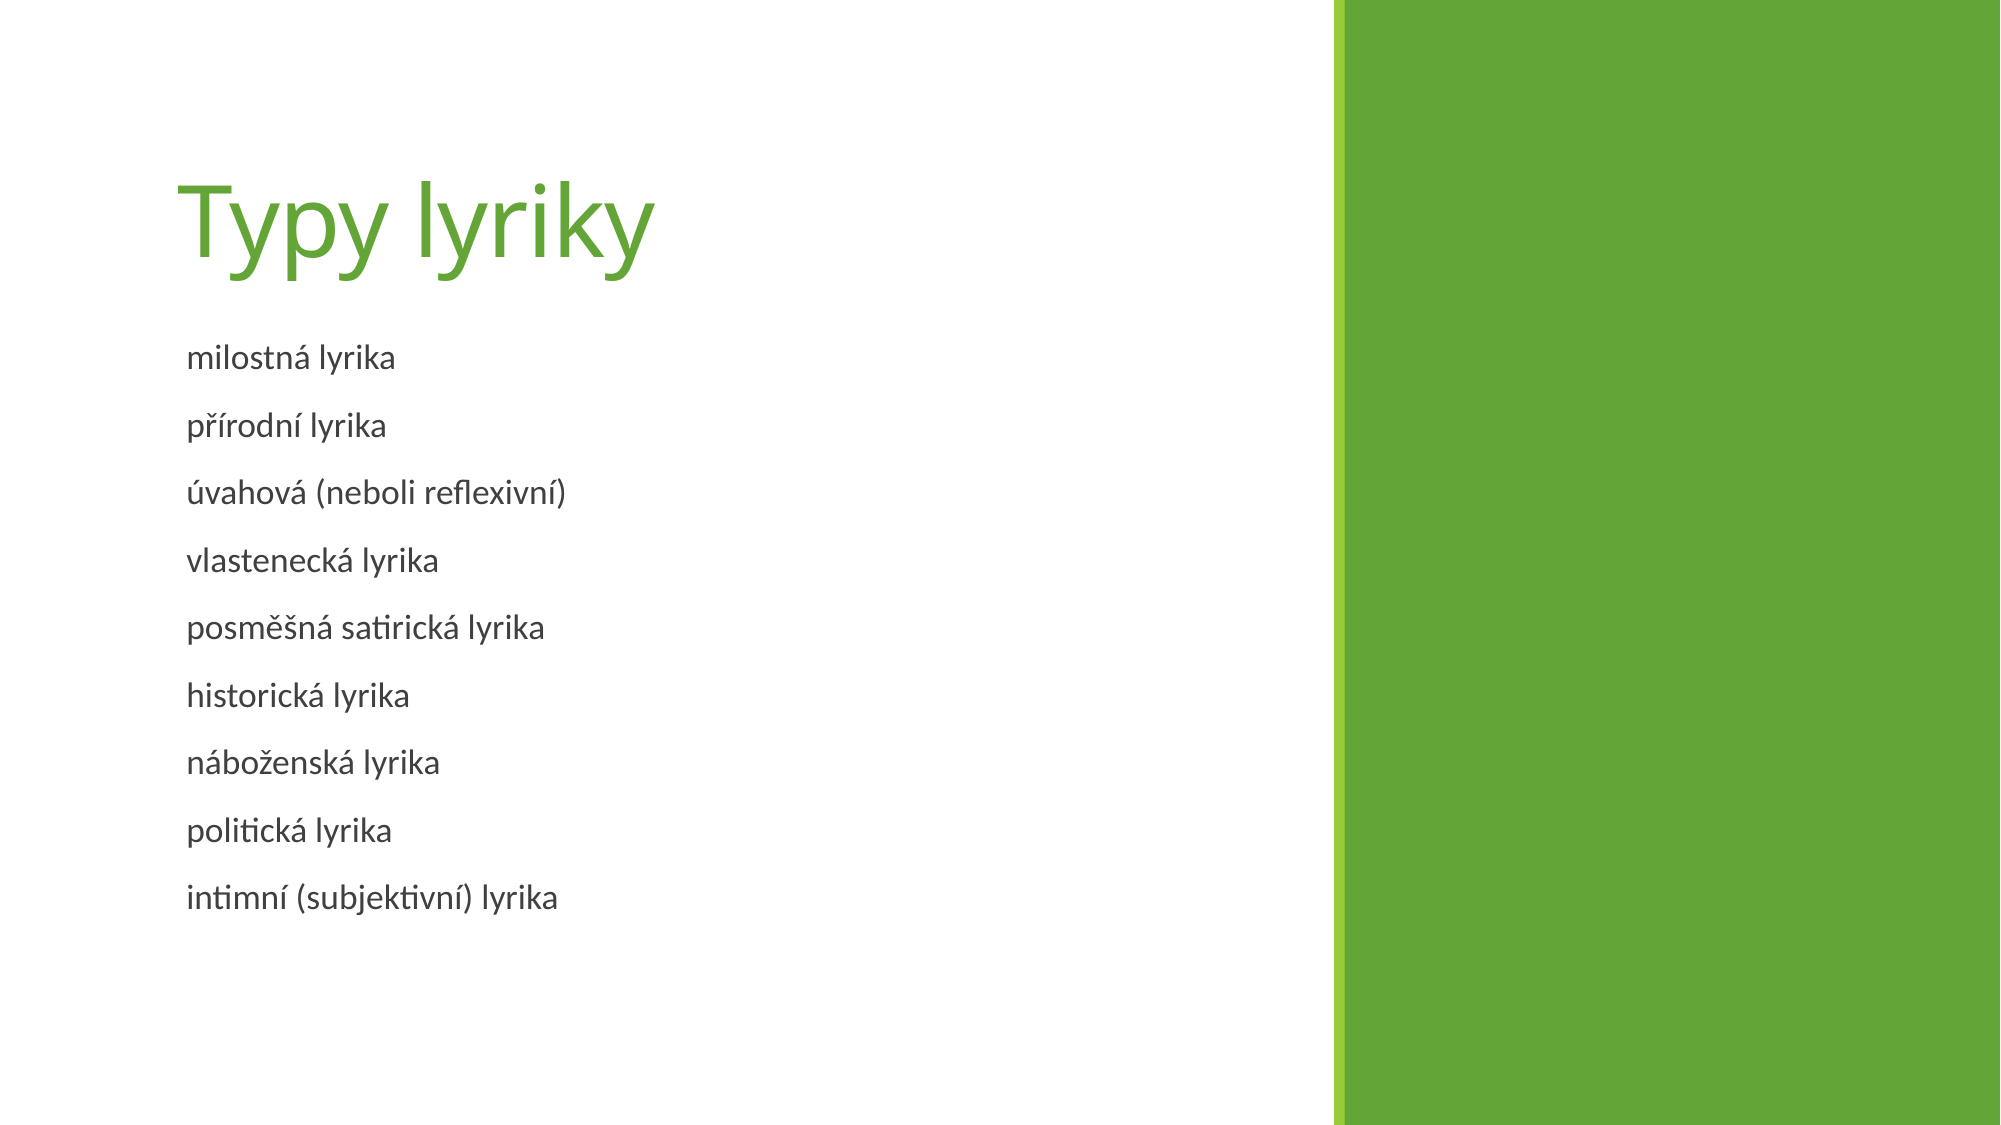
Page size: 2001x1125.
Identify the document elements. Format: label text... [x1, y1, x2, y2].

title Typy lyriky [162, 47, 1270, 285]
text_box [0, 0, 1333, 1125]
text_box [1333, 0, 1346, 1125]
text_box [1346, 0, 2000, 1125]
list milostná lyrika přírodní lyrika úvahová (neboli reflexivní) vlastenecká lyrika posměšná satirická lyrika historická lyrika náboženská lyrika politická lyrika intimní (subjektivní) lyrika [171, 332, 1270, 963]
